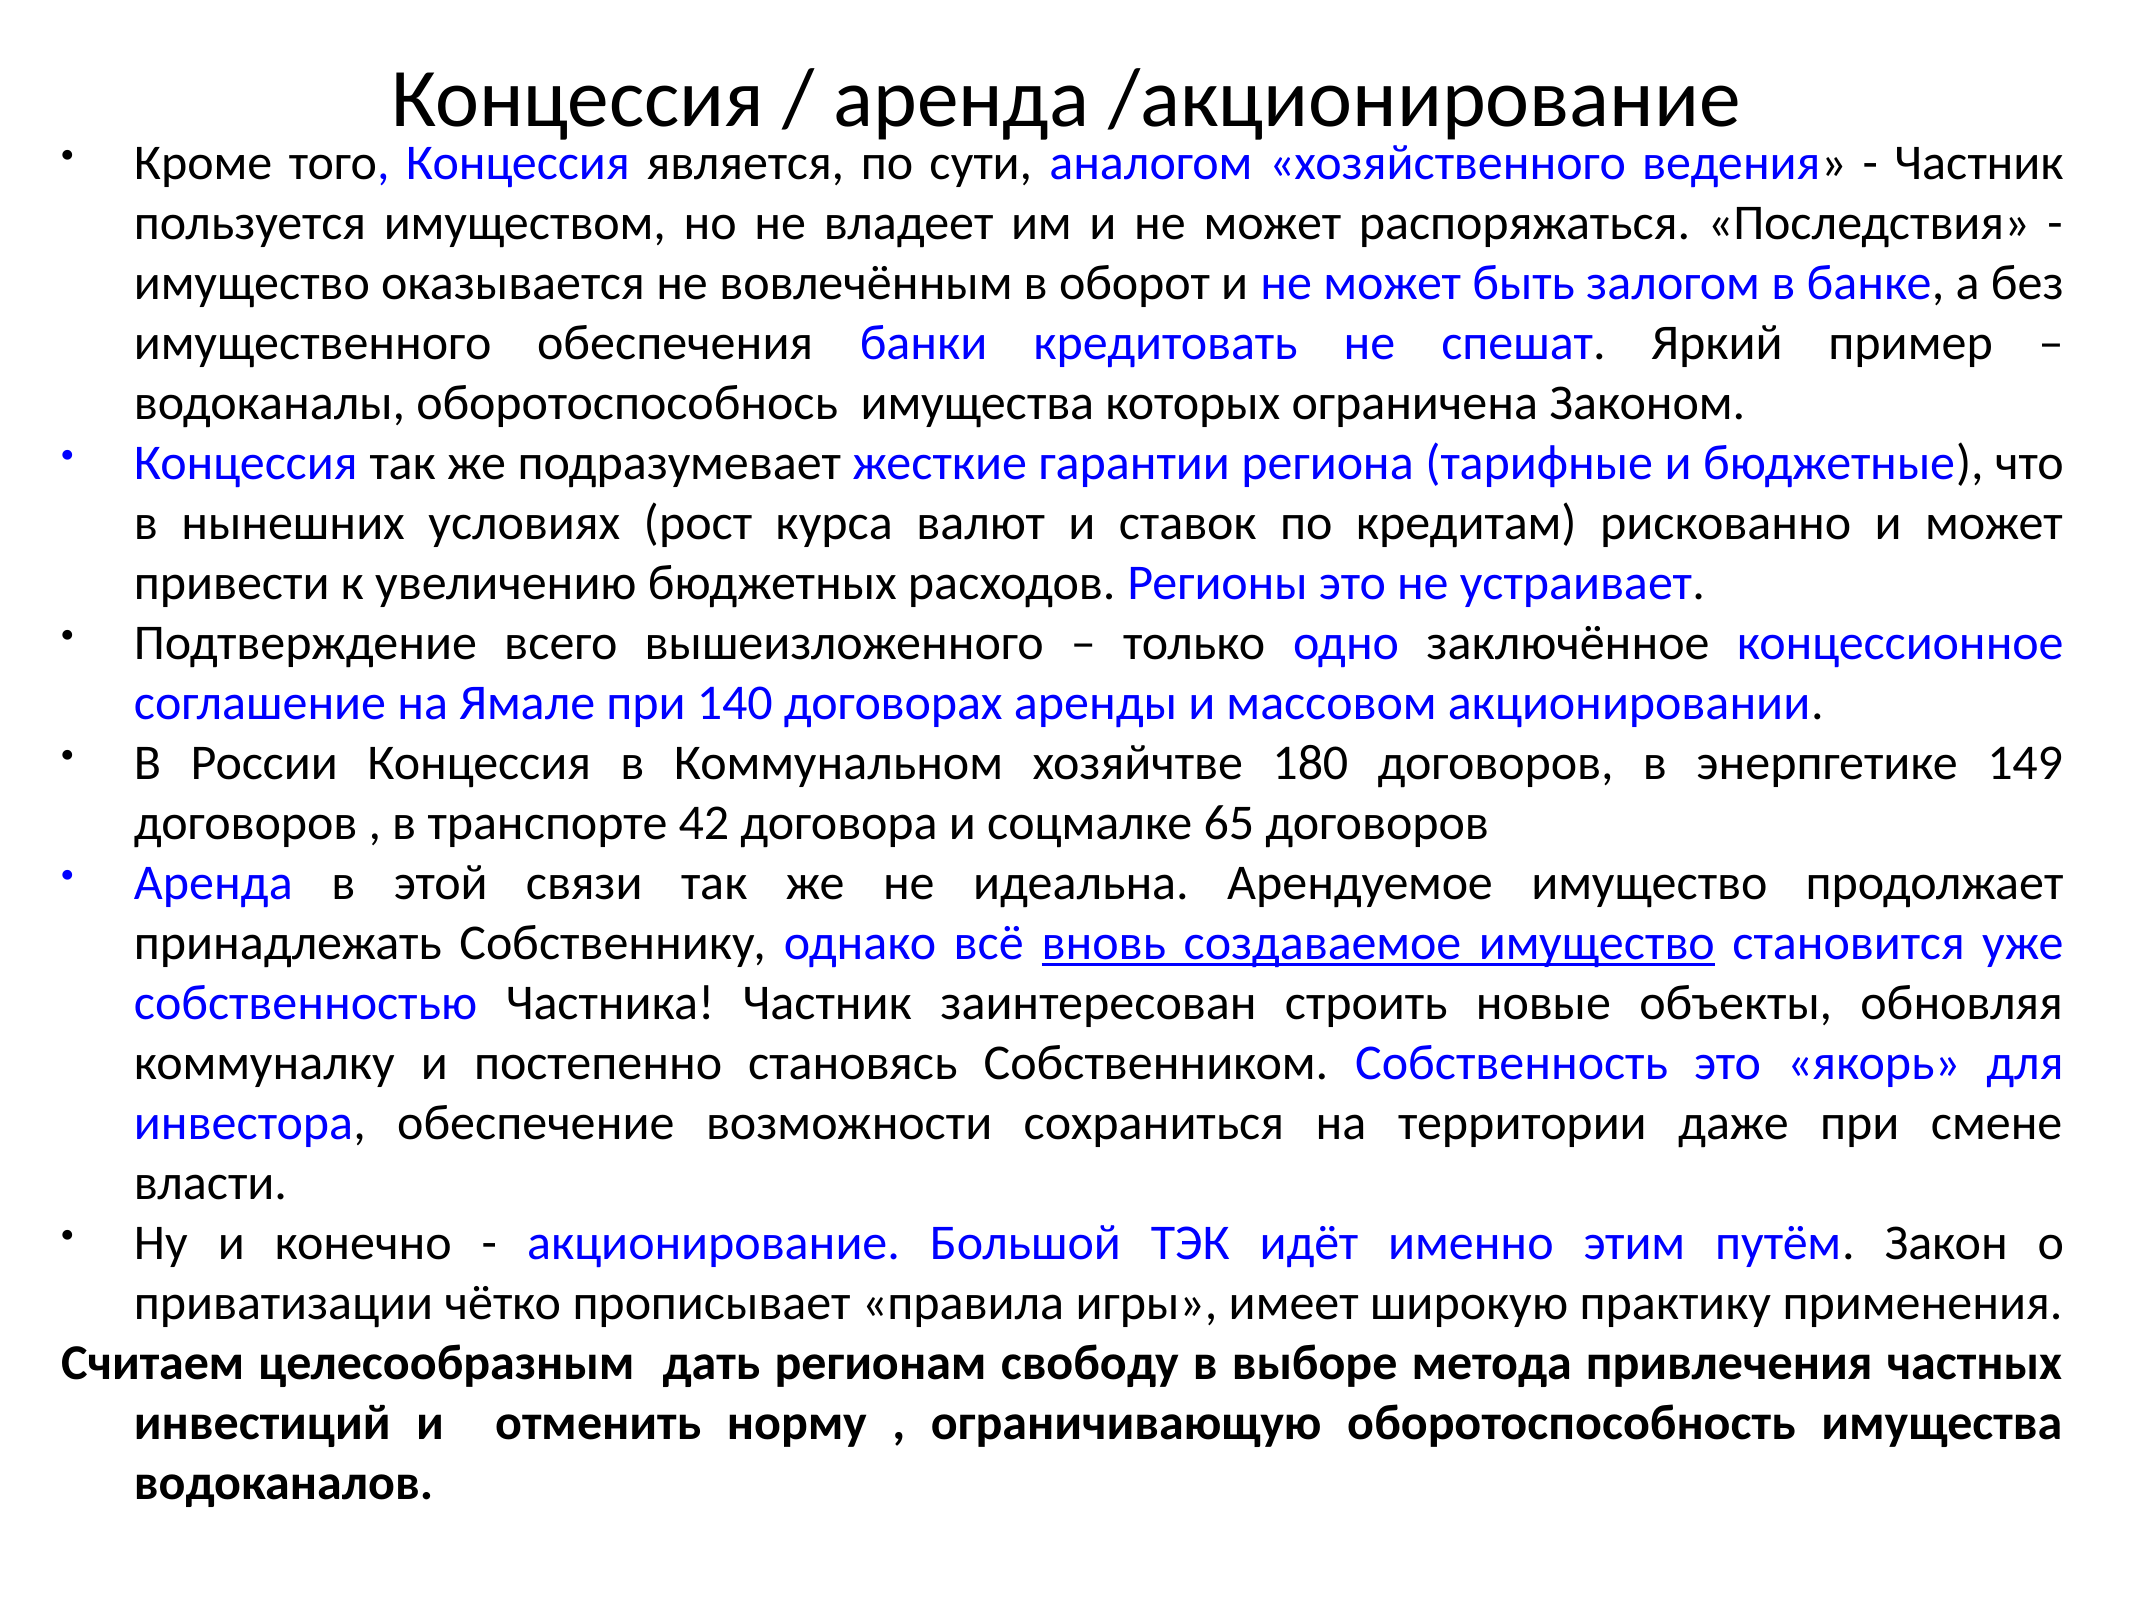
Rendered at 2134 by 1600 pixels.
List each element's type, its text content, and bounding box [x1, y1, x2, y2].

list Кроме того, Концессия является, по сути, аналогом «хозяйственного ведения» - Частник пользуется имуществом, но не владеет им и не может распоряжаться. «Последствия» - имущество оказывается не вовлечённым в оборот и не может быть залогом в банке, а без имущественного обеспечения банки кредитовать не спешат. Яркий пример – водоканалы, оборотоспособнось имущества которых ограничена Законом. Концессия так же подразумевает жесткие гарантии региона (тарифные и бюджетные), что в нынешних условиях (рост курса валют и ставок по кредитам) рискованно и может привести к увеличению бюджетных расходов. Регионы это не устраивает. Подтверждение всего вышеизложенного – только одно заключённое концессионное соглашение на Ямале при 140 договорах аренды и массовом акционировании. В России Концессия в Коммунальном хозяйчтве 180 договоров, в энерпгетике 149 договоров , в транспорте 42 договора и соцмалке 65 договоров Аренда в этой связи так же не идеальна. Арендуемое имущество продолжает принадлежать Собственнику, однако всё вновь создаваемое имущество становится уже собственностью Частника! Частник заинтересован строить новые объекты, обновляя коммуналку и постепенно становясь Собственником. Собственность это «якорь» для инвестора, обеспечение возможности сохраниться на территории даже при смене власти. Ну и конечно - акционирование. Большой ТЭК идёт именно этим путём. Закон о приватизации чётко прописывает «правила игры», имеет широкую практику применения. Считаем целесообразным дать регионам свободу в выборе метода привлечения частных инвестиций и отменить норму , ограничивающую оборотоспособность имущества водоканалов. [60, 116, 2065, 1523]
title Концессия / аренда /акционирование [106, 0, 2028, 116]
